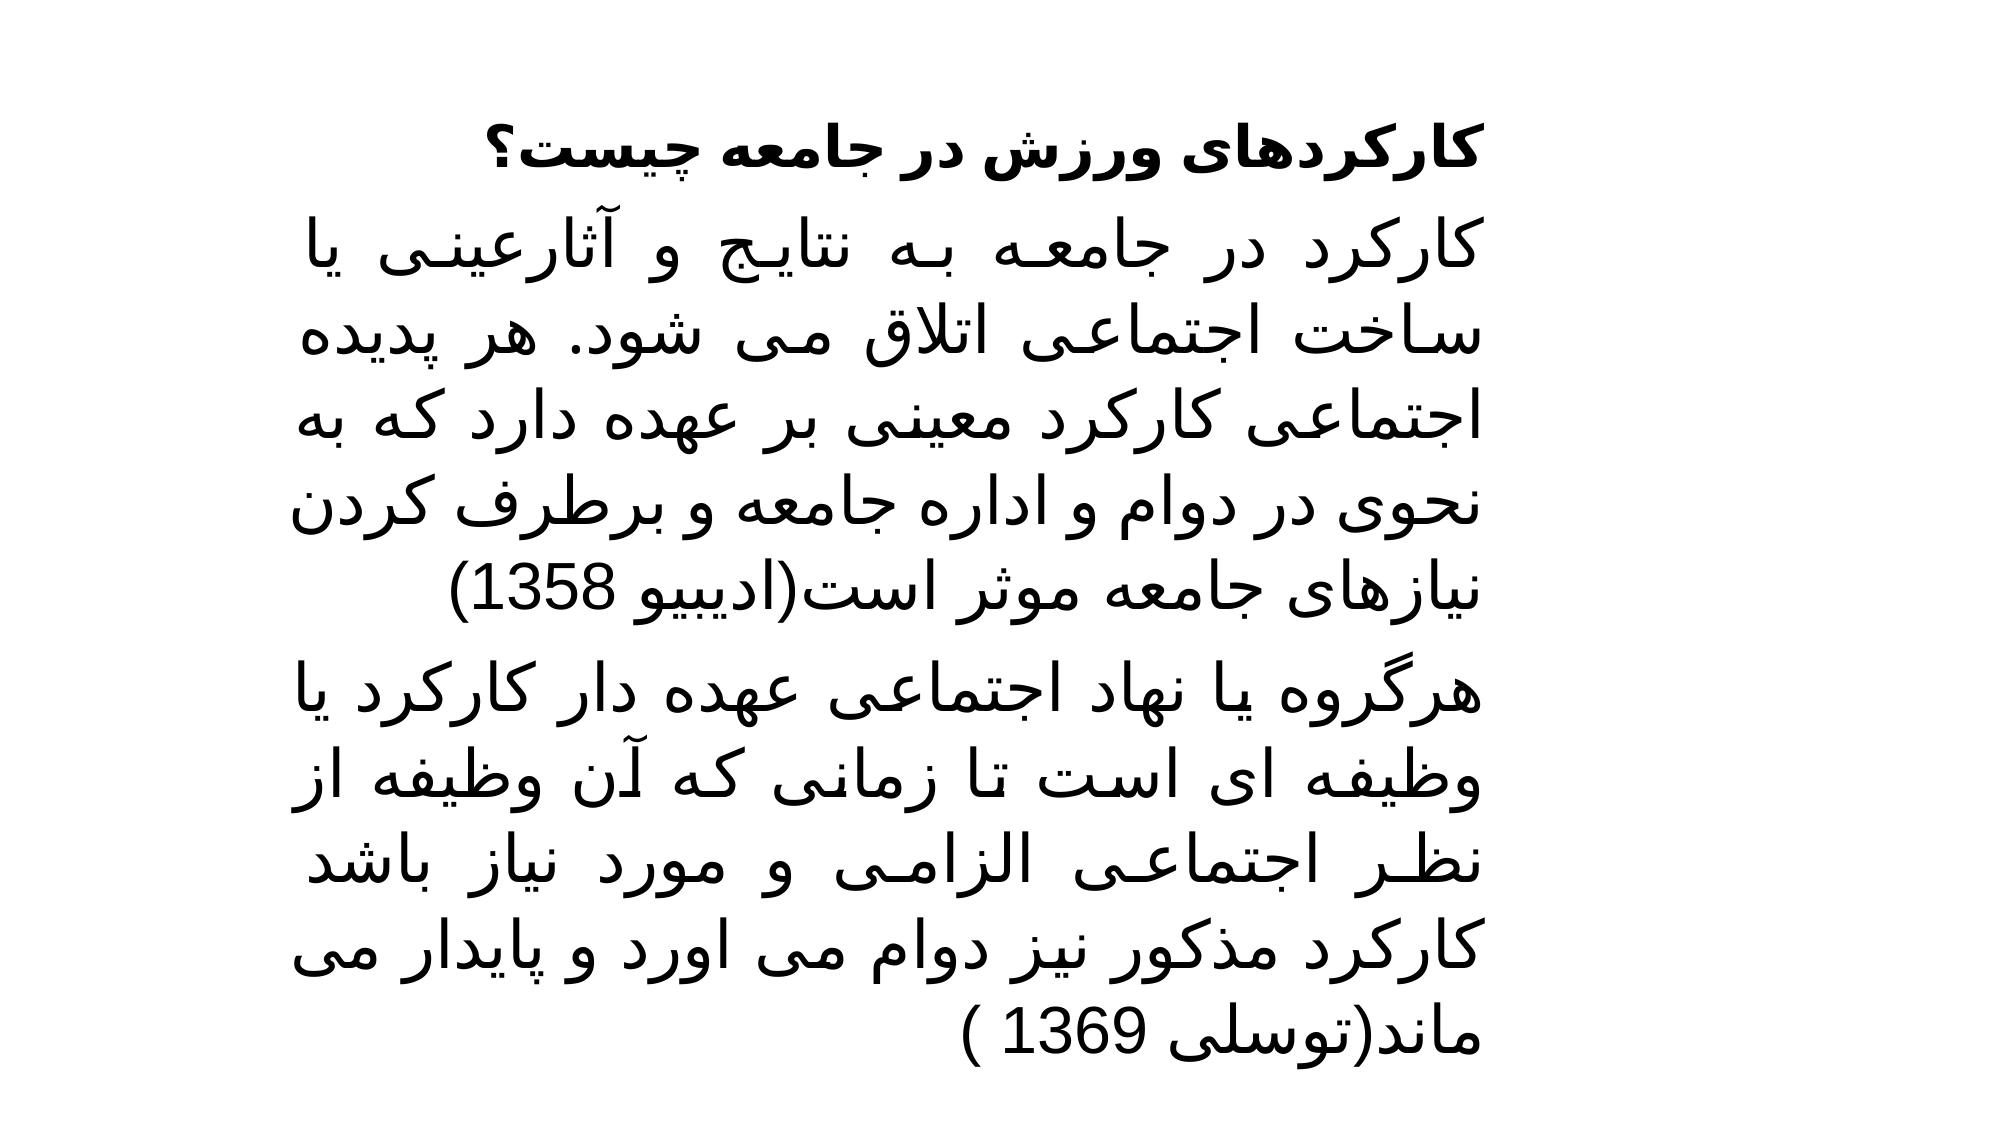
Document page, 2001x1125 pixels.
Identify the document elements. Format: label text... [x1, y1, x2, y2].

text_box کارکردهای ورزش در جامعه چیست؟ کارکرد در جامعه به نتایج و آثارعینی یا ساخت اجتماعی اتلاق می شود. هر پدیده اجتماعی کارکرد معینی بر عهده دارد که به نحوی در دوام و اداره جامعه و برطرف کردن نیازهای جامعه موثر است(ادیبیو 1358) هرگروه یا نهاد اجتماعی عهده دار کارکرد یا وظیفه ای است تا زمانی که آن وظیفه از نظر اجتماعی الزامی و مورد نیاز باشد کارکرد مذکور نیز دوام می اورد و پایدار می ماند(توسلی 1369 ) [273, 96, 1500, 1075]
